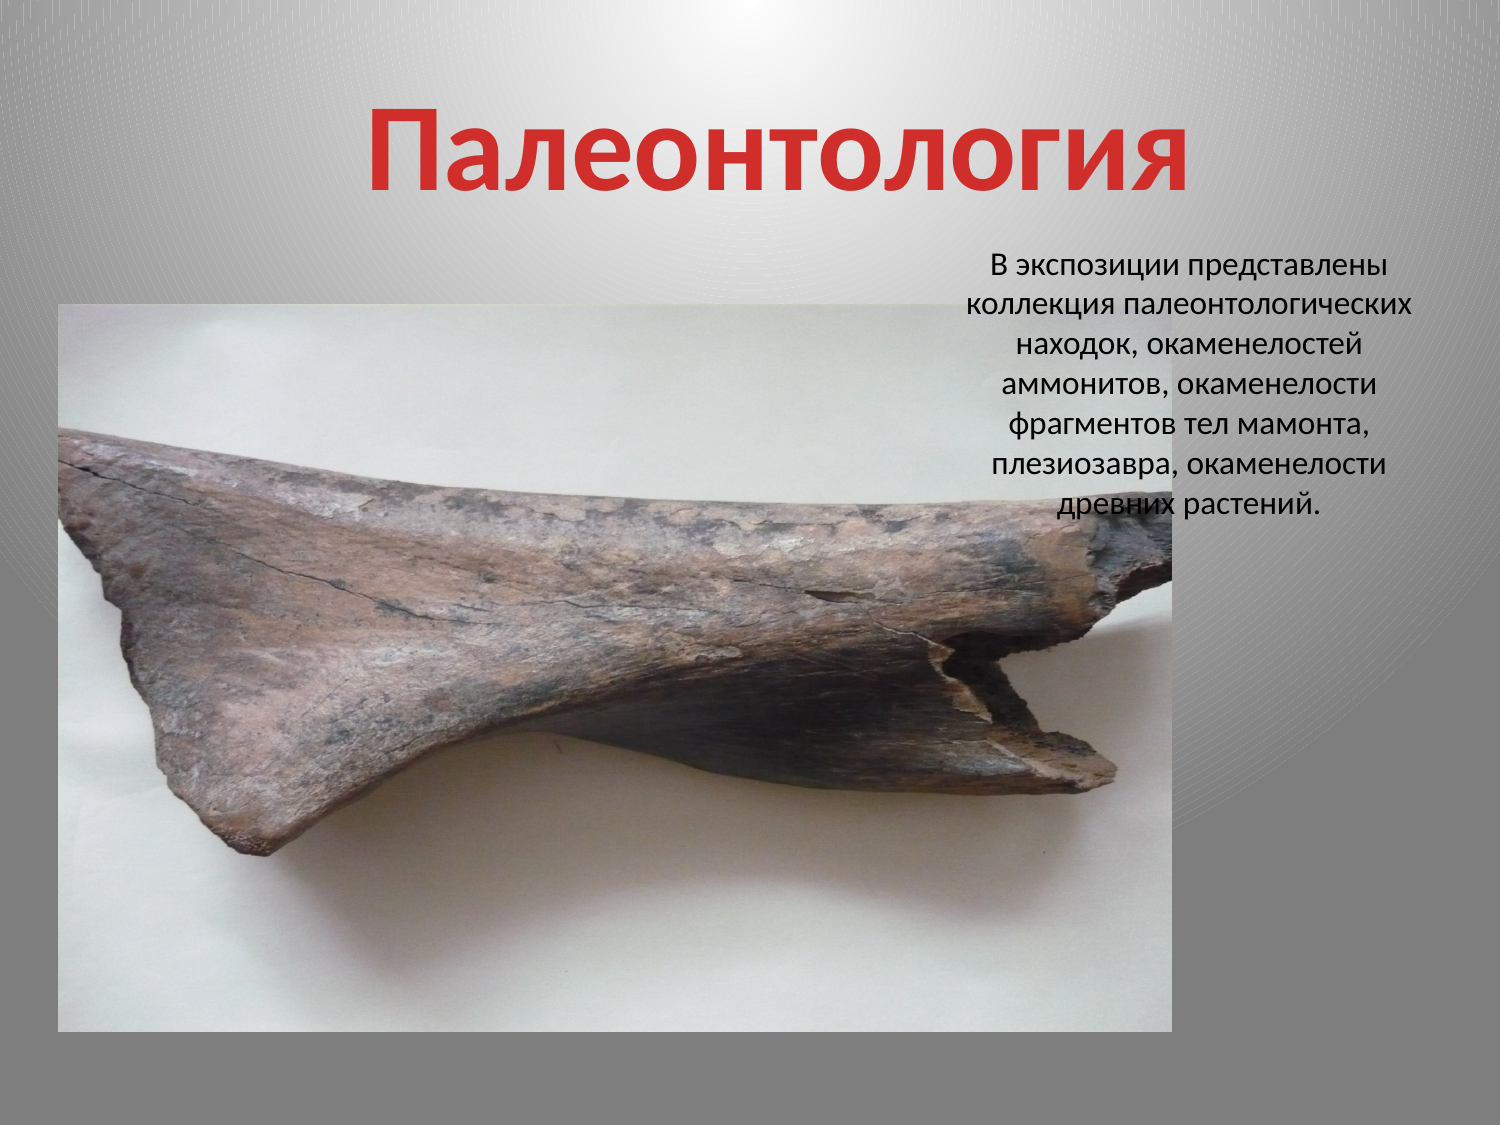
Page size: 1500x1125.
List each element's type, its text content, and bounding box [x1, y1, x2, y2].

text_box В экспозиции представлены коллекция палеонтологических находок, окаменелостей аммонитов, окаменелости фрагментов тел мамонта, плезиозавра, окаменелости древних растений. [914, 234, 1465, 529]
text_box Палеонтология [93, 58, 1465, 224]
picture [58, 304, 1173, 1032]
